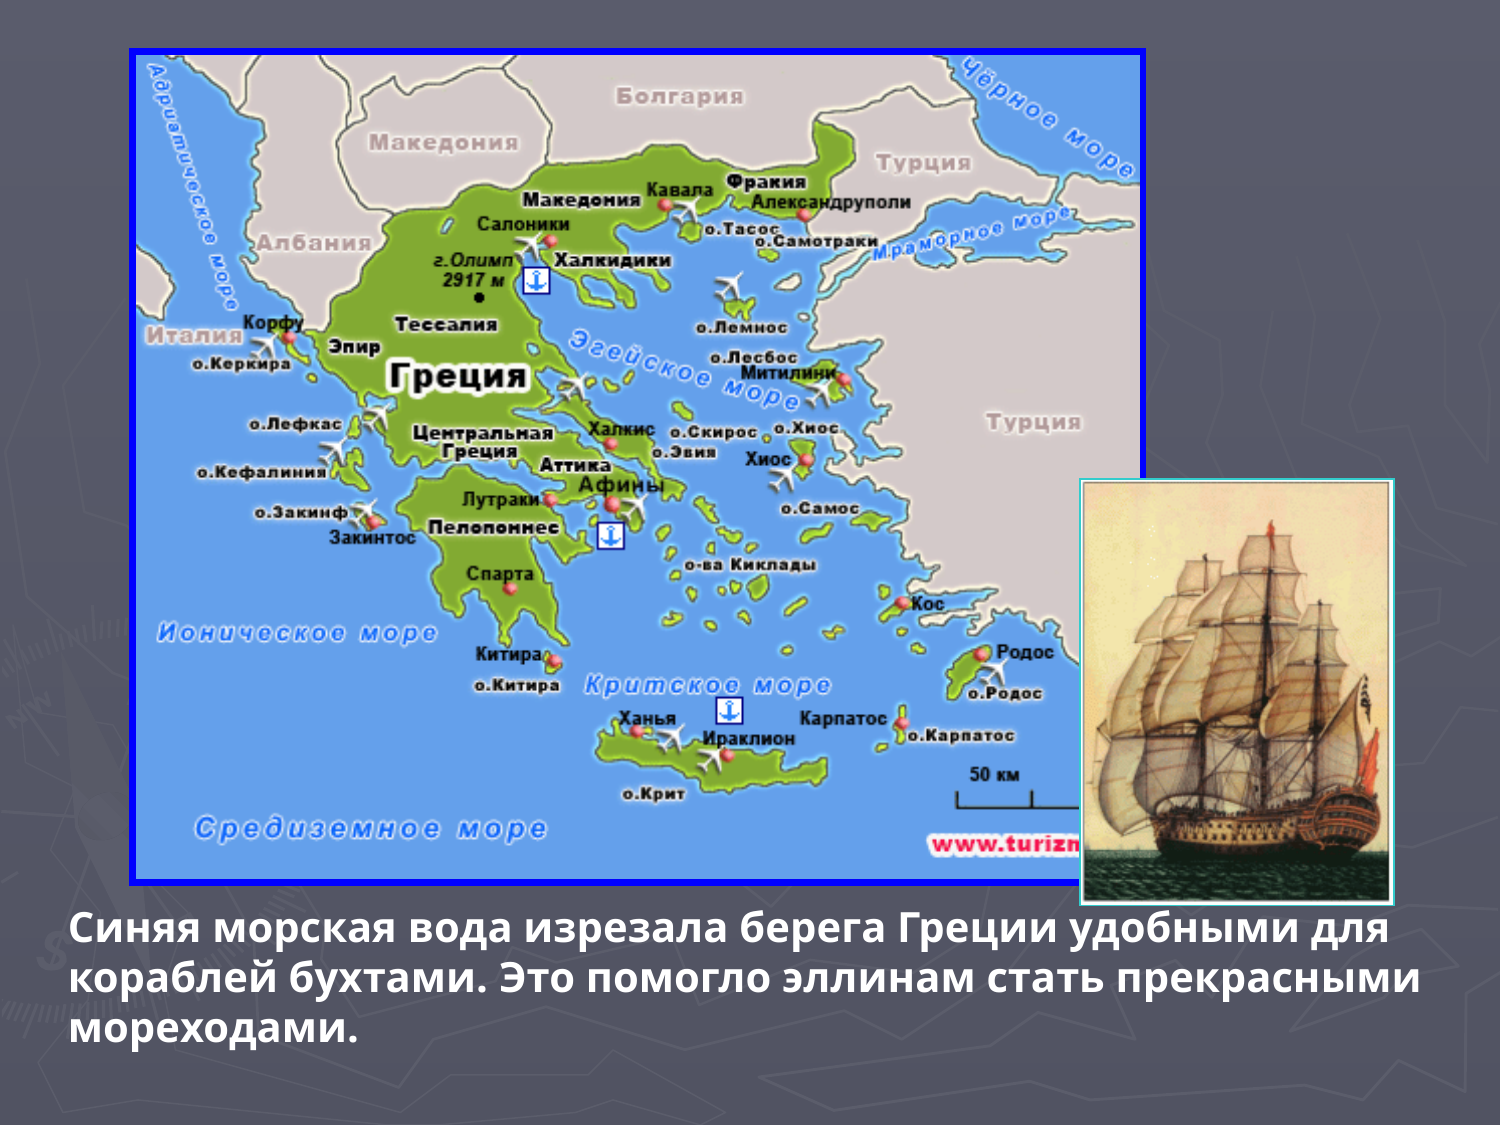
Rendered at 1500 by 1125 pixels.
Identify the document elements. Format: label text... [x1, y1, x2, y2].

text_box Синяя морская вода изрезала берега Греции удобными для кораблей бухтами. Это помогло эллинам стать прекрасными мореходами. [53, 893, 1471, 1058]
picture [135, 54, 1394, 905]
